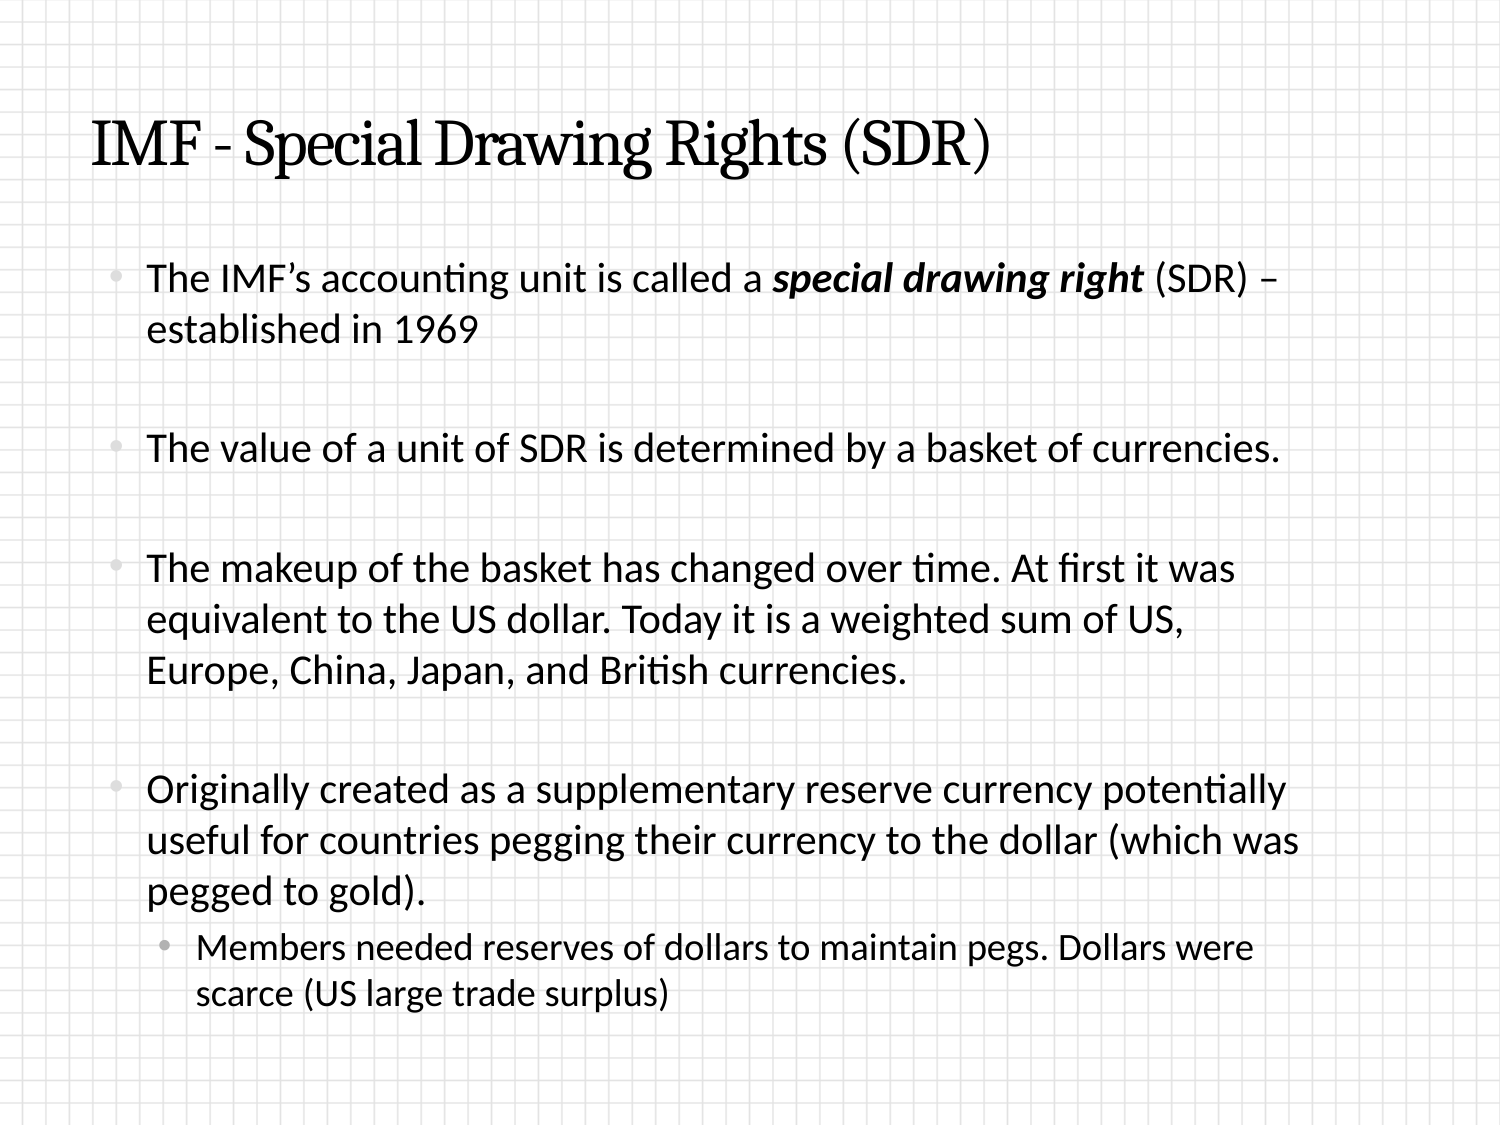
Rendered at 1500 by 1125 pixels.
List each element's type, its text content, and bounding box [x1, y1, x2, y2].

title IMF - Special Drawing Rights (SDR) [75, 45, 1325, 233]
list The IMF’s accounting unit is called a special drawing right (SDR) – established in 1969 The value of a unit of SDR is determined by a basket of currencies. The makeup of the basket has changed over time. At first it was equivalent to the US dollar. Today it is a weighted sum of US, Europe, China, Japan, and British currencies. Originally created as a supplementary reserve currency potentially useful for countries pegging their currency to the dollar (which was pegged to gold). Members needed reserves of dollars to maintain pegs. Dollars were scarce (US large trade surplus) [75, 242, 1325, 1031]
